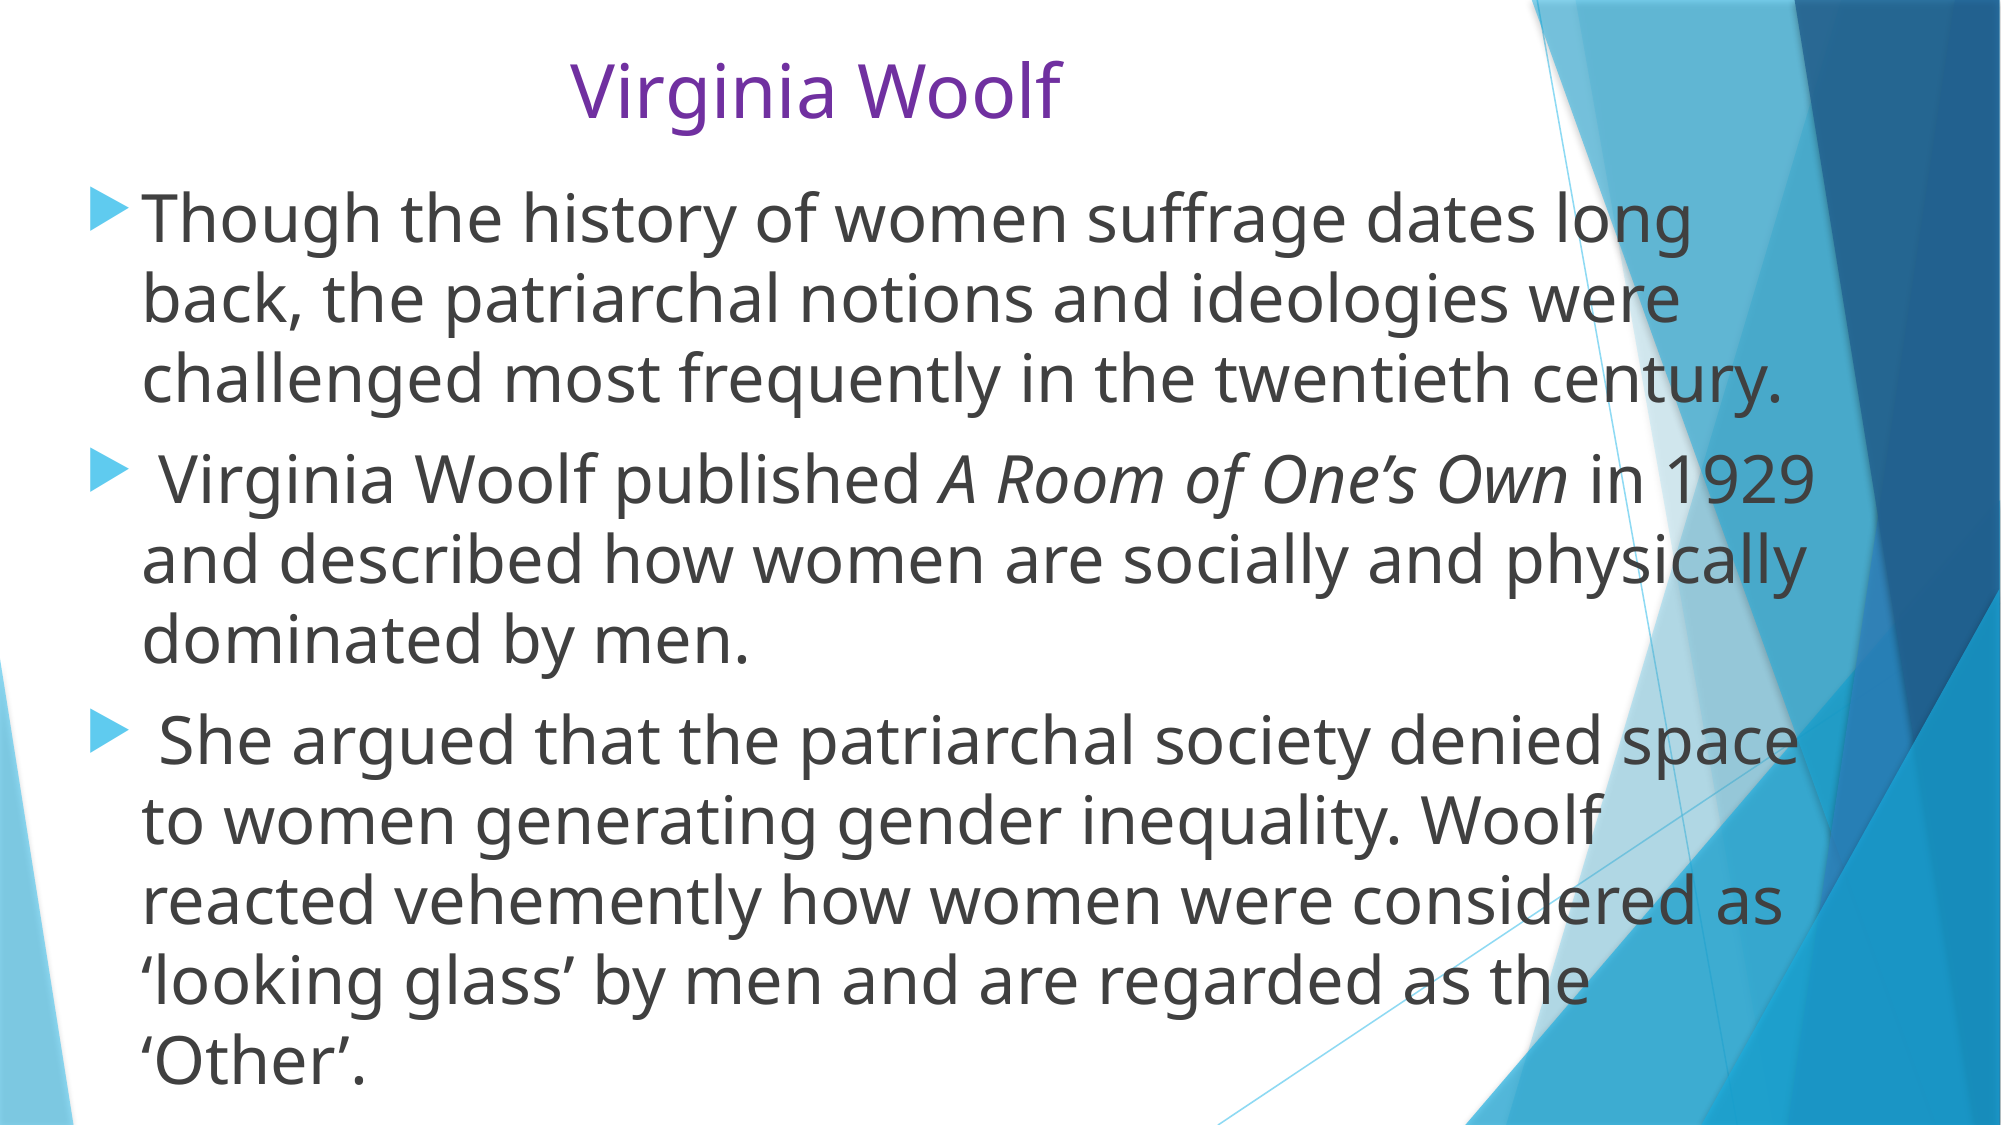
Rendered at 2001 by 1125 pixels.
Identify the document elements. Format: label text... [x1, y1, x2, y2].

list Though the history of women suffrage dates long back, the patriarchal notions and ideologies were challenged most frequently in the twentieth century. Virginia Woolf published A Room of One’s Own in 1929 and described how women are socially and physically dominated by men. She argued that the patriarchal society denied space to women generating gender inequality. Woolf reacted vehemently how women were considered as ‘looking glass’ by men and are regarded as the ‘Other’. [70, 168, 1844, 992]
title Virginia Woolf [111, 35, 1522, 168]
